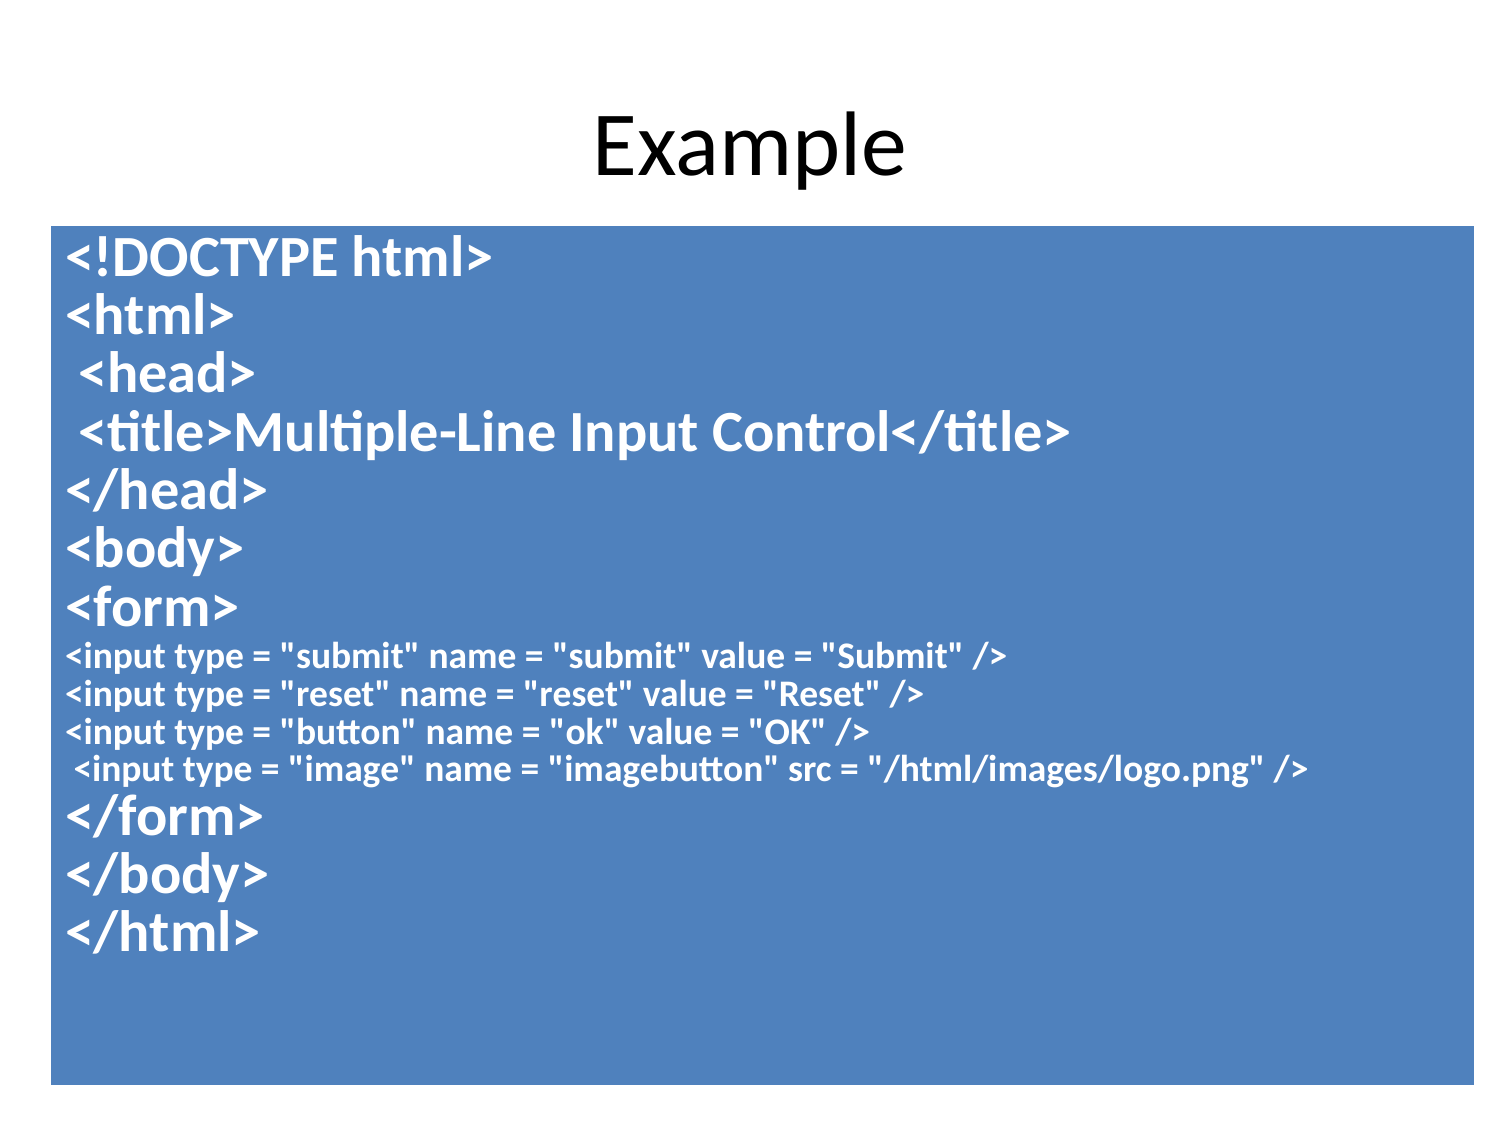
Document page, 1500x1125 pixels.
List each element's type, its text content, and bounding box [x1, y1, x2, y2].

title Example [75, 45, 1425, 224]
table_header <!DOCTYPE html> <html> <head> <title>Multiple-Line Input Control</title> </head> <body> <form> <input type = "submit" name = "submit" value = "Submit" /> <input type = "reset" name = "reset" value = "Reset" /> <input type = "button" name = "ok" value = "OK" /> <input type = "image" name = "imagebutton" src = "/html/images/logo.png" /> </form> </body> </html> [51, 226, 1474, 1085]
